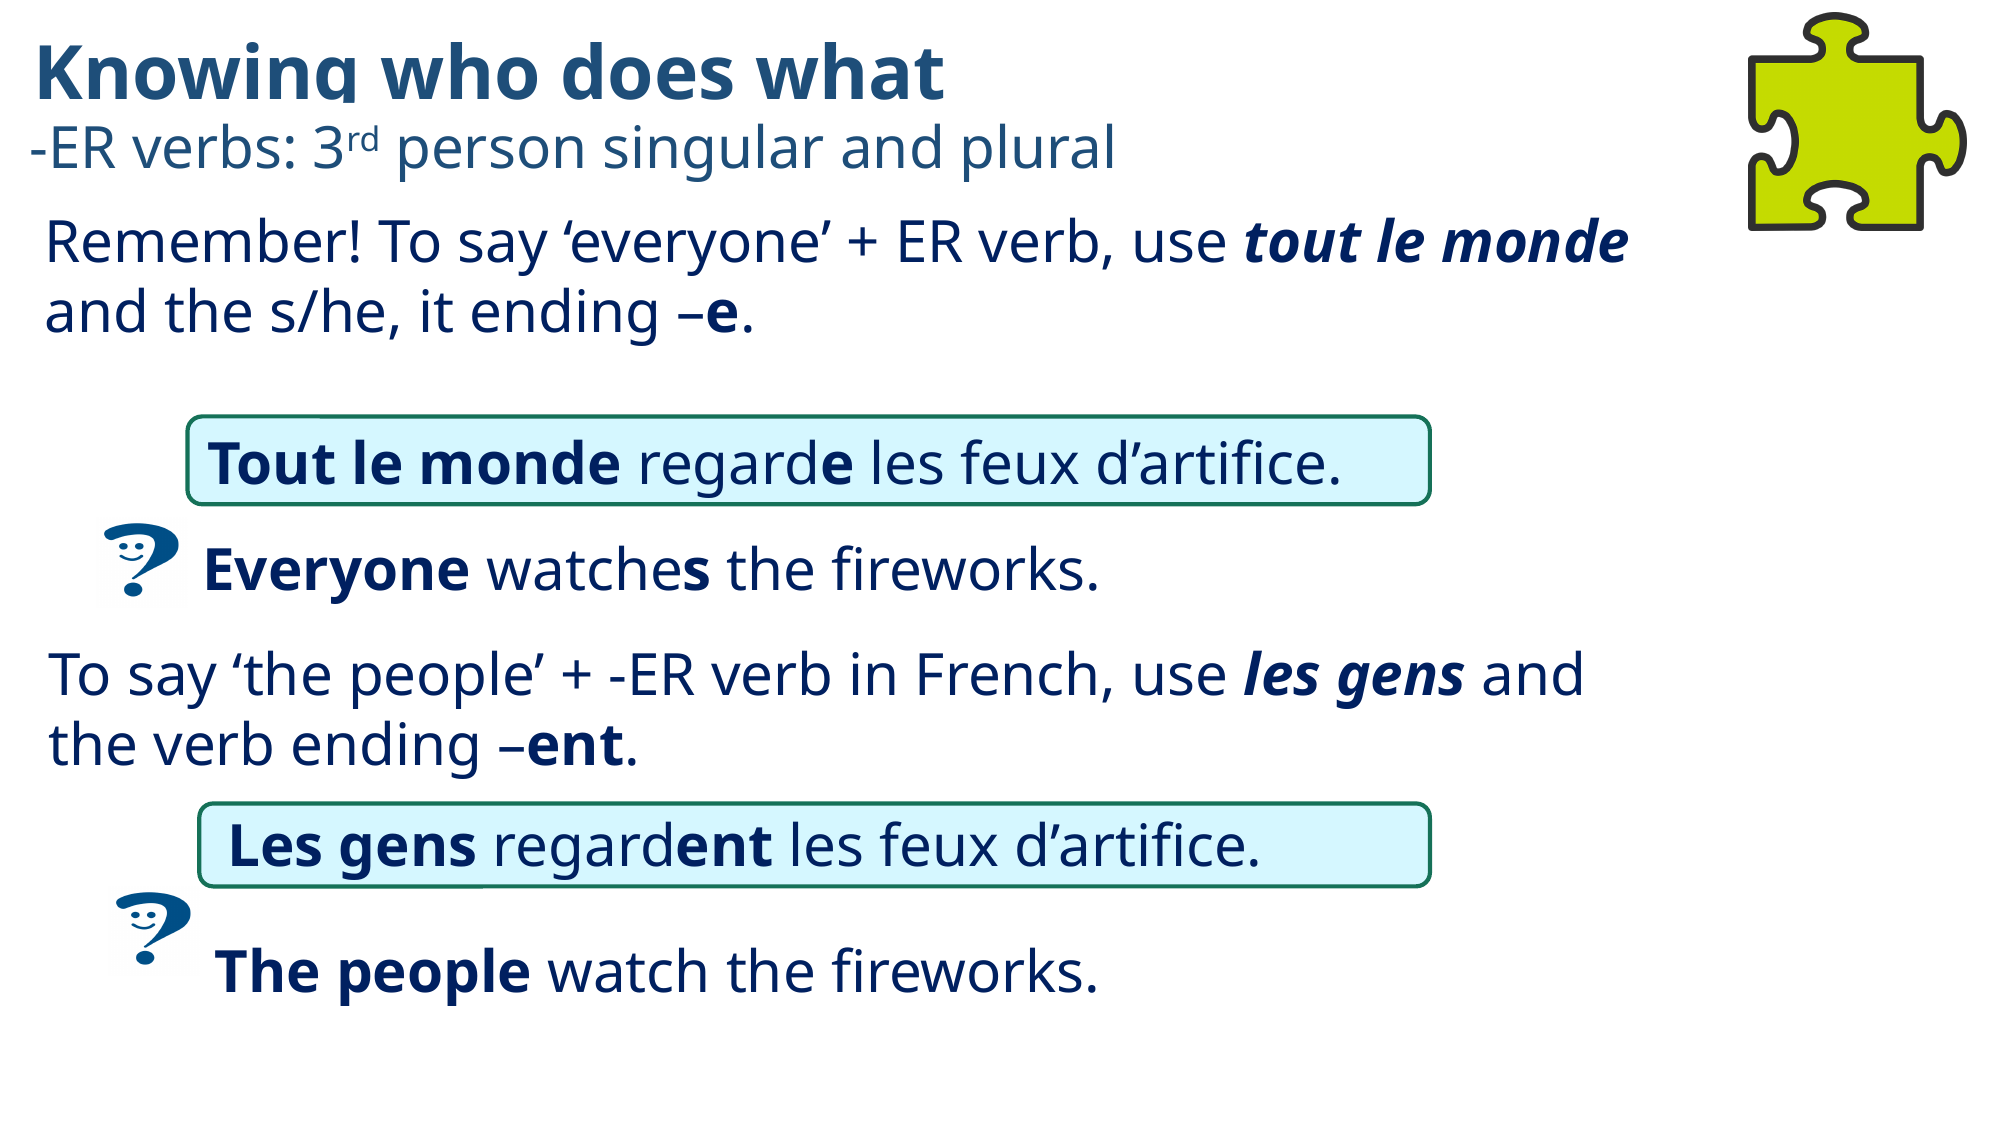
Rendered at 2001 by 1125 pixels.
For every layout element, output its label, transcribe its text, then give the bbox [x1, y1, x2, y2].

picture [108, 886, 200, 977]
text_box Remember! To say ‘everyone’ + ER verb, use tout le monde and the s/he, it ending –e. [29, 196, 1761, 352]
text_box To say ‘the people’ + -ER verb in French, use les gens and the verb ending –ent. [33, 629, 1667, 785]
text_box Everyone watches the fireworks. [190, 524, 1591, 610]
text_box Tout le monde regarde les feux d’artifice. [153, 418, 1397, 504]
text_box [204, 801, 1433, 889]
text_box [191, 414, 1432, 507]
picture [96, 517, 188, 608]
picture [1747, 12, 1967, 232]
text_box Les gens regardent les feux d’artifice. [196, 800, 1294, 886]
title Knowing who does what [33, 6, 1759, 133]
text_box The people watch the fireworks. [199, 926, 1296, 1012]
text_box -ER verbs: 3rd person singular and plural [14, 102, 1475, 188]
